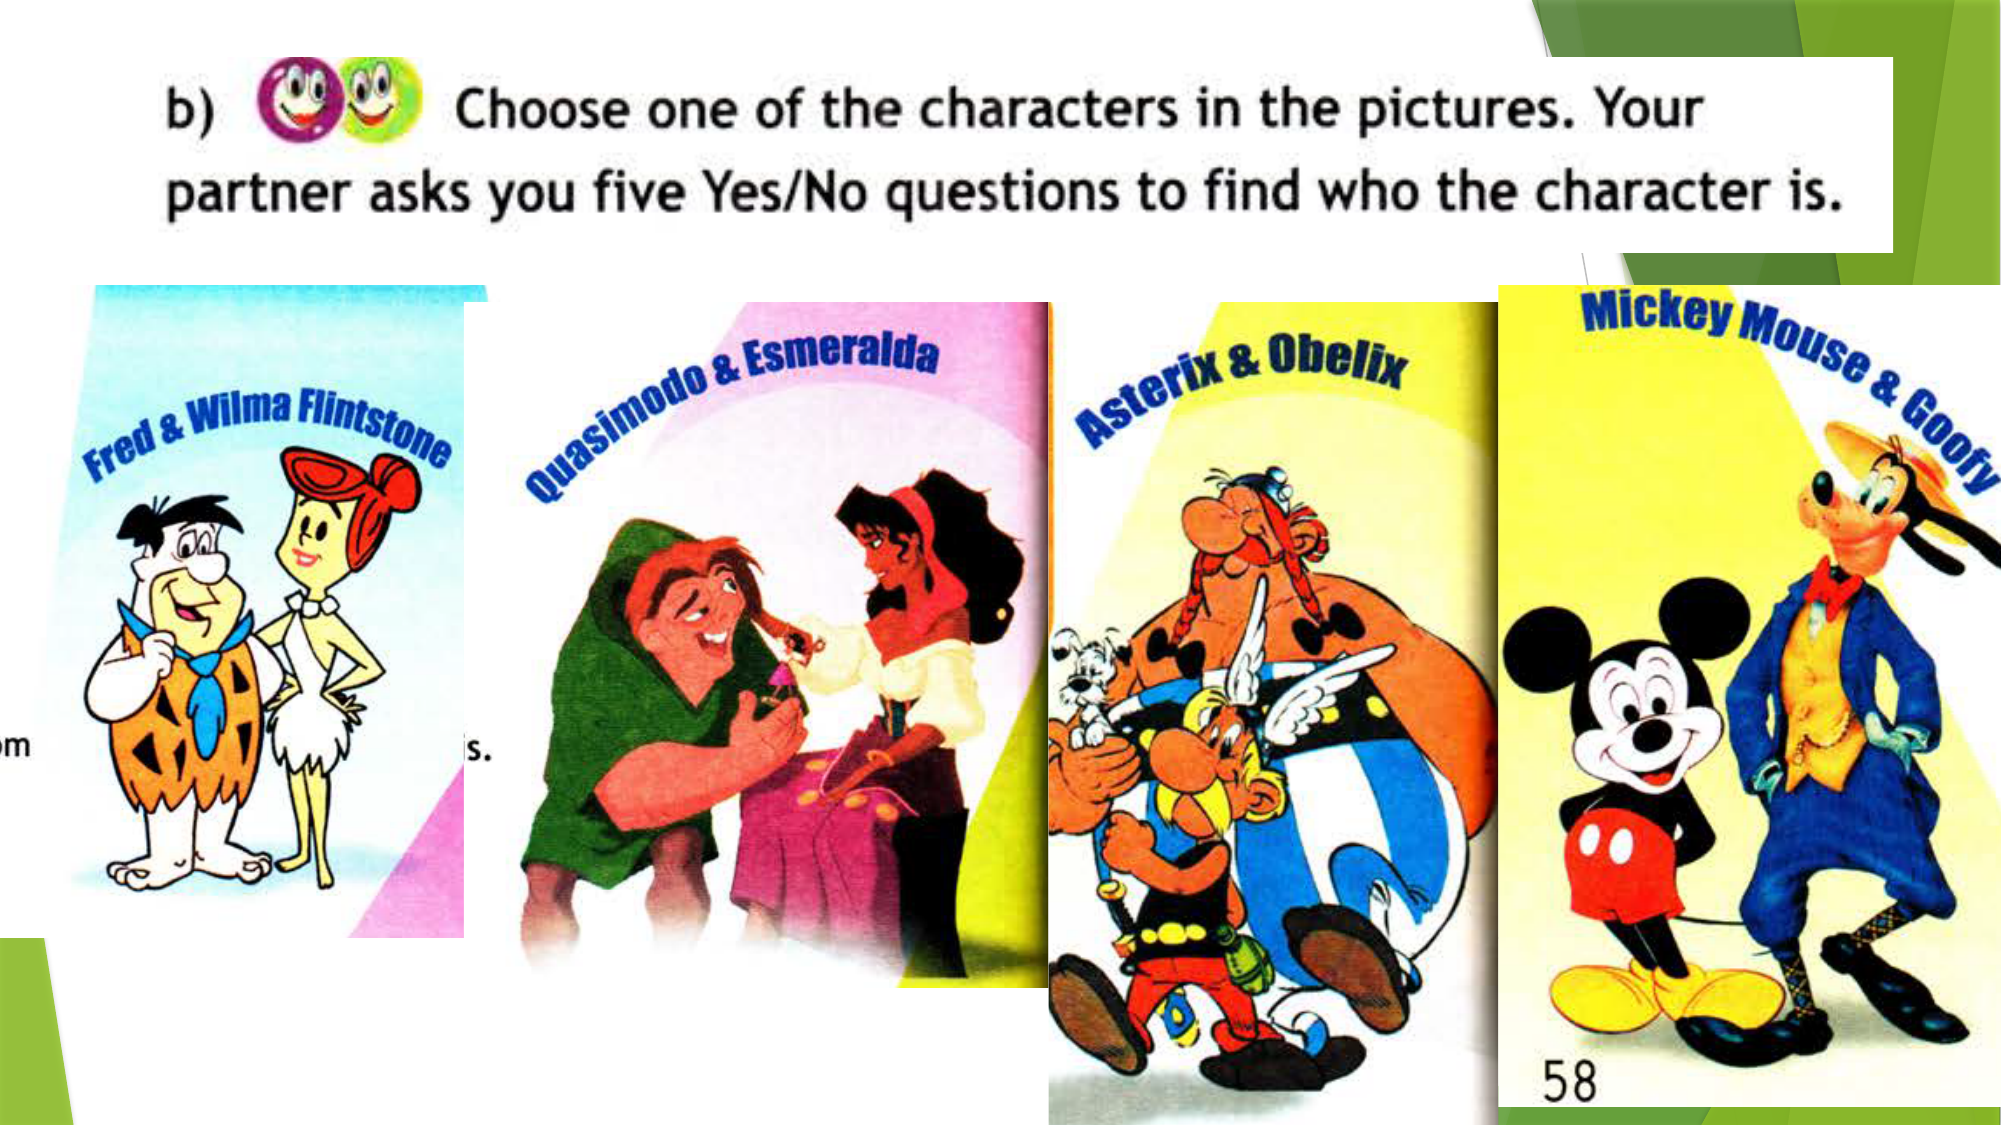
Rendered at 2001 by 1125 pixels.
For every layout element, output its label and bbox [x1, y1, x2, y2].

picture [0, 284, 2000, 1125]
picture [157, 57, 1894, 253]
